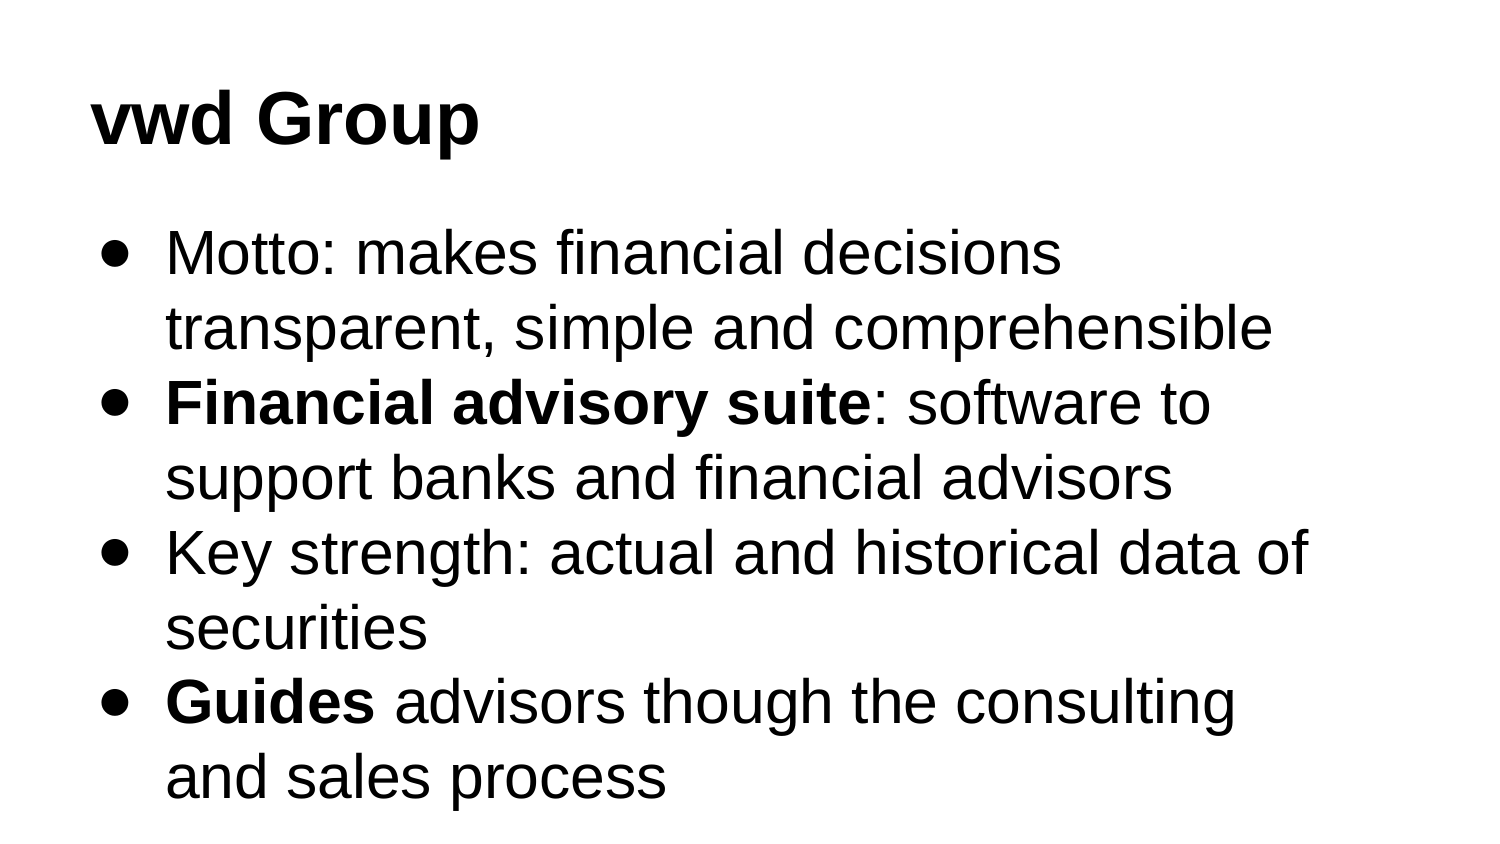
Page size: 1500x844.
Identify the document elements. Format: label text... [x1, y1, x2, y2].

list Motto: makes financial decisions transparent, simple and comprehensible Financial advisory suite: software to support banks and financial advisors Key strength: actual and historical data of securities Guides advisors though the consulting and sales process [75, 196, 1347, 827]
title vwd Group [75, 33, 1425, 175]
